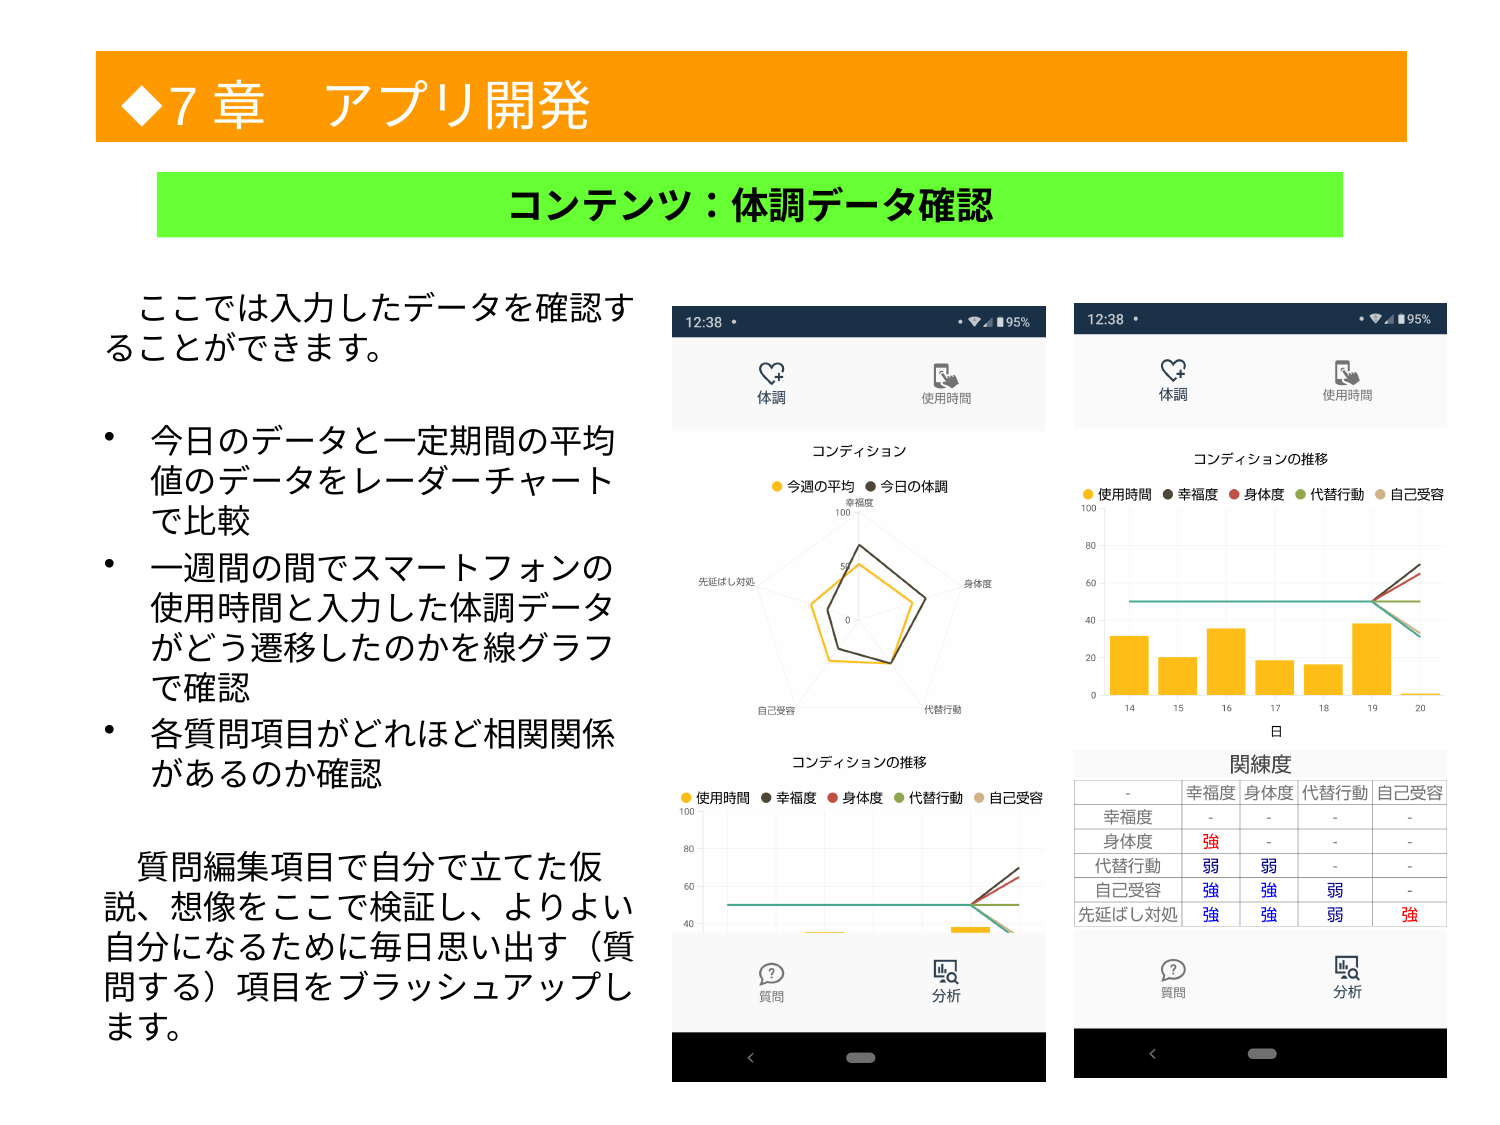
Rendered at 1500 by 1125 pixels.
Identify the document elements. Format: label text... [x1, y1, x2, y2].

text_box コンテンツ：体調データ確認 [491, 174, 1009, 235]
text_box ここでは入力したデータを確認することができます。 今日のデータと一定期間の平均値のデータをレーダーチャートで比較 一週間の間でスマートフォンの使用時間と入力した体調データがどう遷移したのかを線グラフで確認 各質問項目がどれほど相関関係があるのか確認 質問編集項目で自分で立てた仮説、想像をここで検証し、よりよい自分になるために毎日思い出す（質問する）項目をブラッシュアップします。 [89, 280, 656, 1054]
picture [1074, 303, 1447, 1078]
text_box [156, 172, 1344, 238]
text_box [95, 50, 1408, 145]
picture [672, 306, 1046, 1082]
